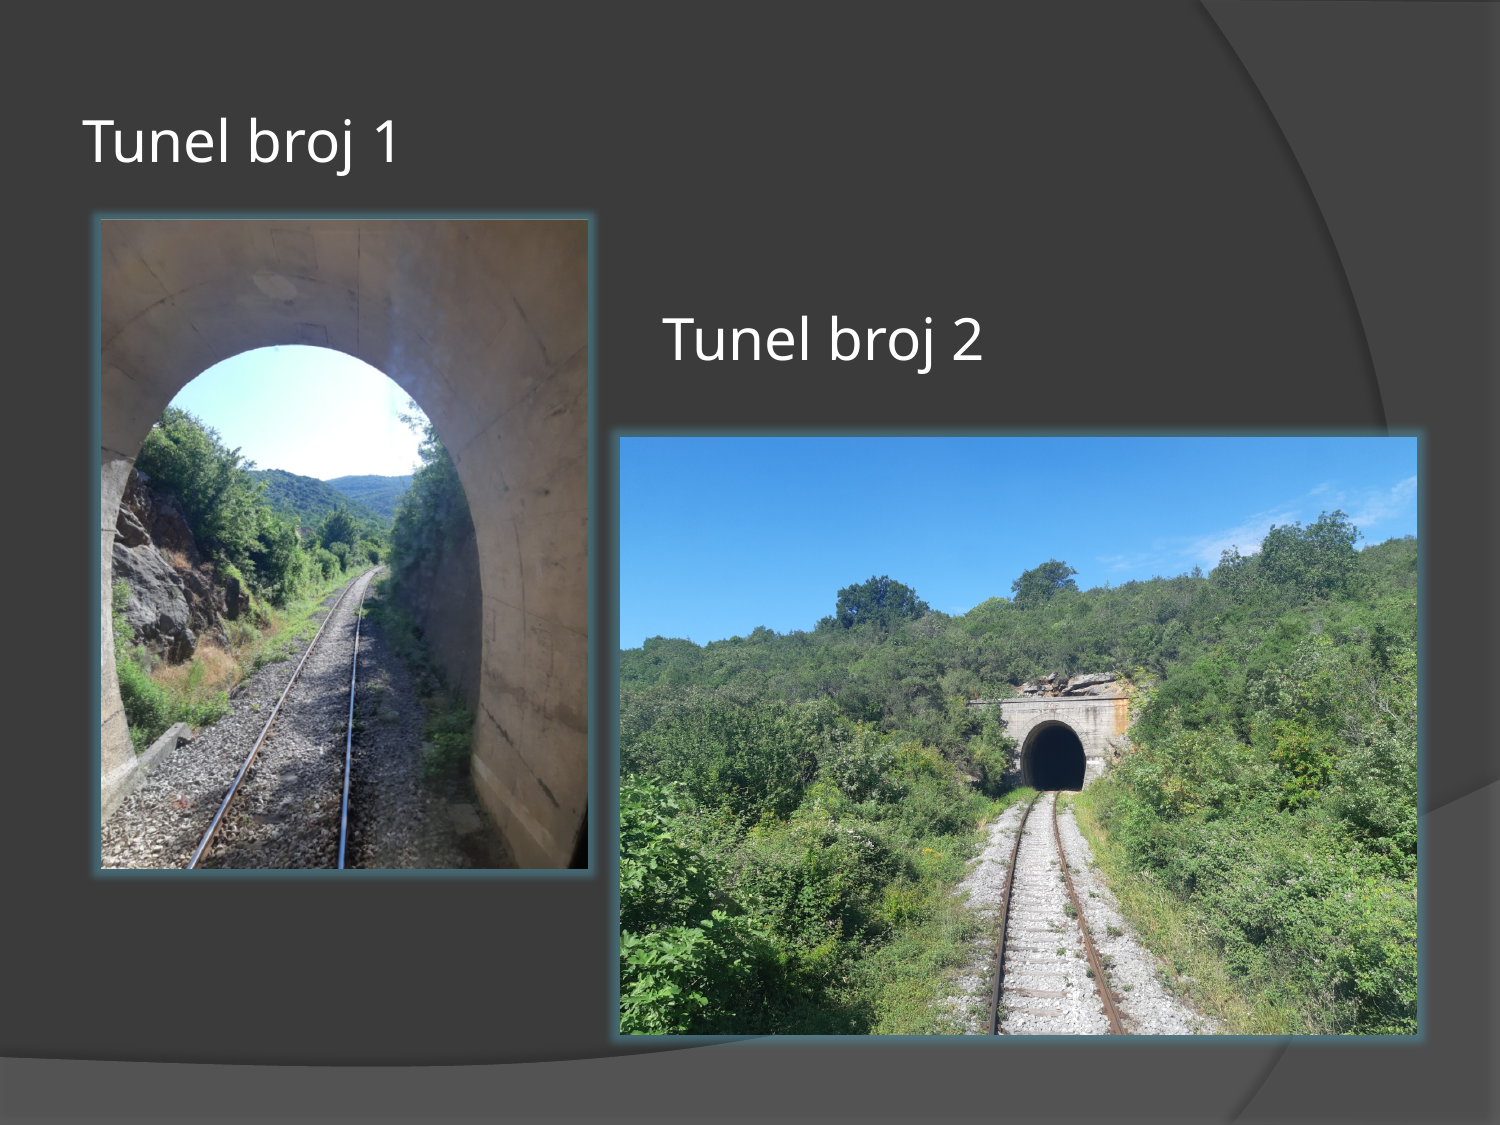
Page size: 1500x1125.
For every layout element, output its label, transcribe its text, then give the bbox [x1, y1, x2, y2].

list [619, 437, 1417, 1036]
title Tunel broj 1 [75, 45, 1412, 233]
picture [101, 220, 588, 293]
picture [101, 797, 588, 868]
text_box Tunel broj 2 [655, 243, 1500, 431]
picture [18, 300, 669, 789]
